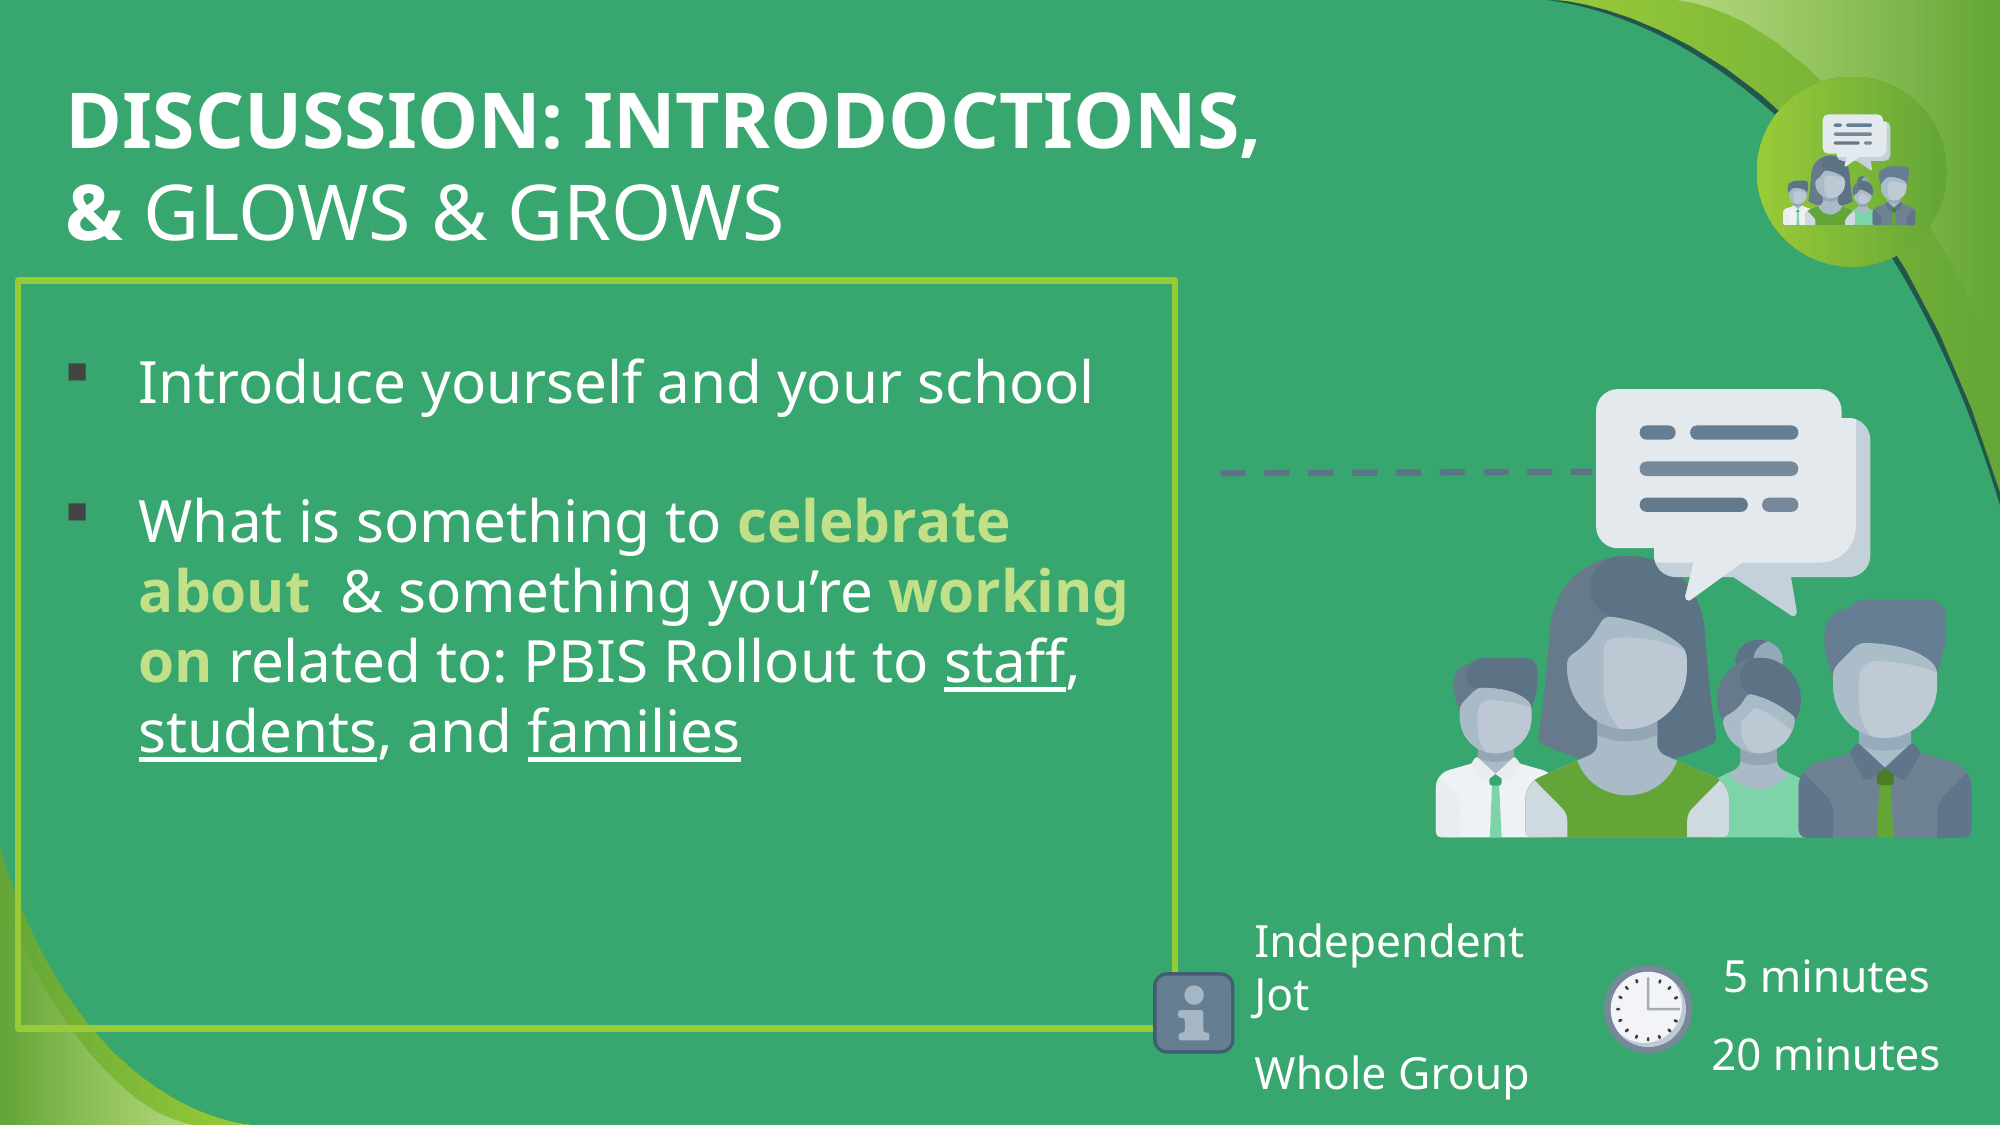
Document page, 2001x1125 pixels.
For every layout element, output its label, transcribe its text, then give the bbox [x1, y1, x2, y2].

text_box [1595, 388, 1973, 838]
title DISCUSSION: INTRODOCTIONS, & GLOWS & GROWS [50, 56, 1590, 195]
text_box [1756, 76, 1947, 267]
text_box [1782, 114, 1916, 226]
text_box Independent Jot Whole Group [1201, 956, 1598, 1055]
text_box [1152, 971, 1235, 1054]
text_box 5 minutes 20 minutes [1658, 928, 1971, 1073]
list Introduce yourself and your school What is something to celebrate about & something you’re working on related to: PBIS Rollout to staff, students, and families [16, 279, 1177, 1031]
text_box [1435, 555, 1590, 838]
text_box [1603, 964, 1693, 1054]
